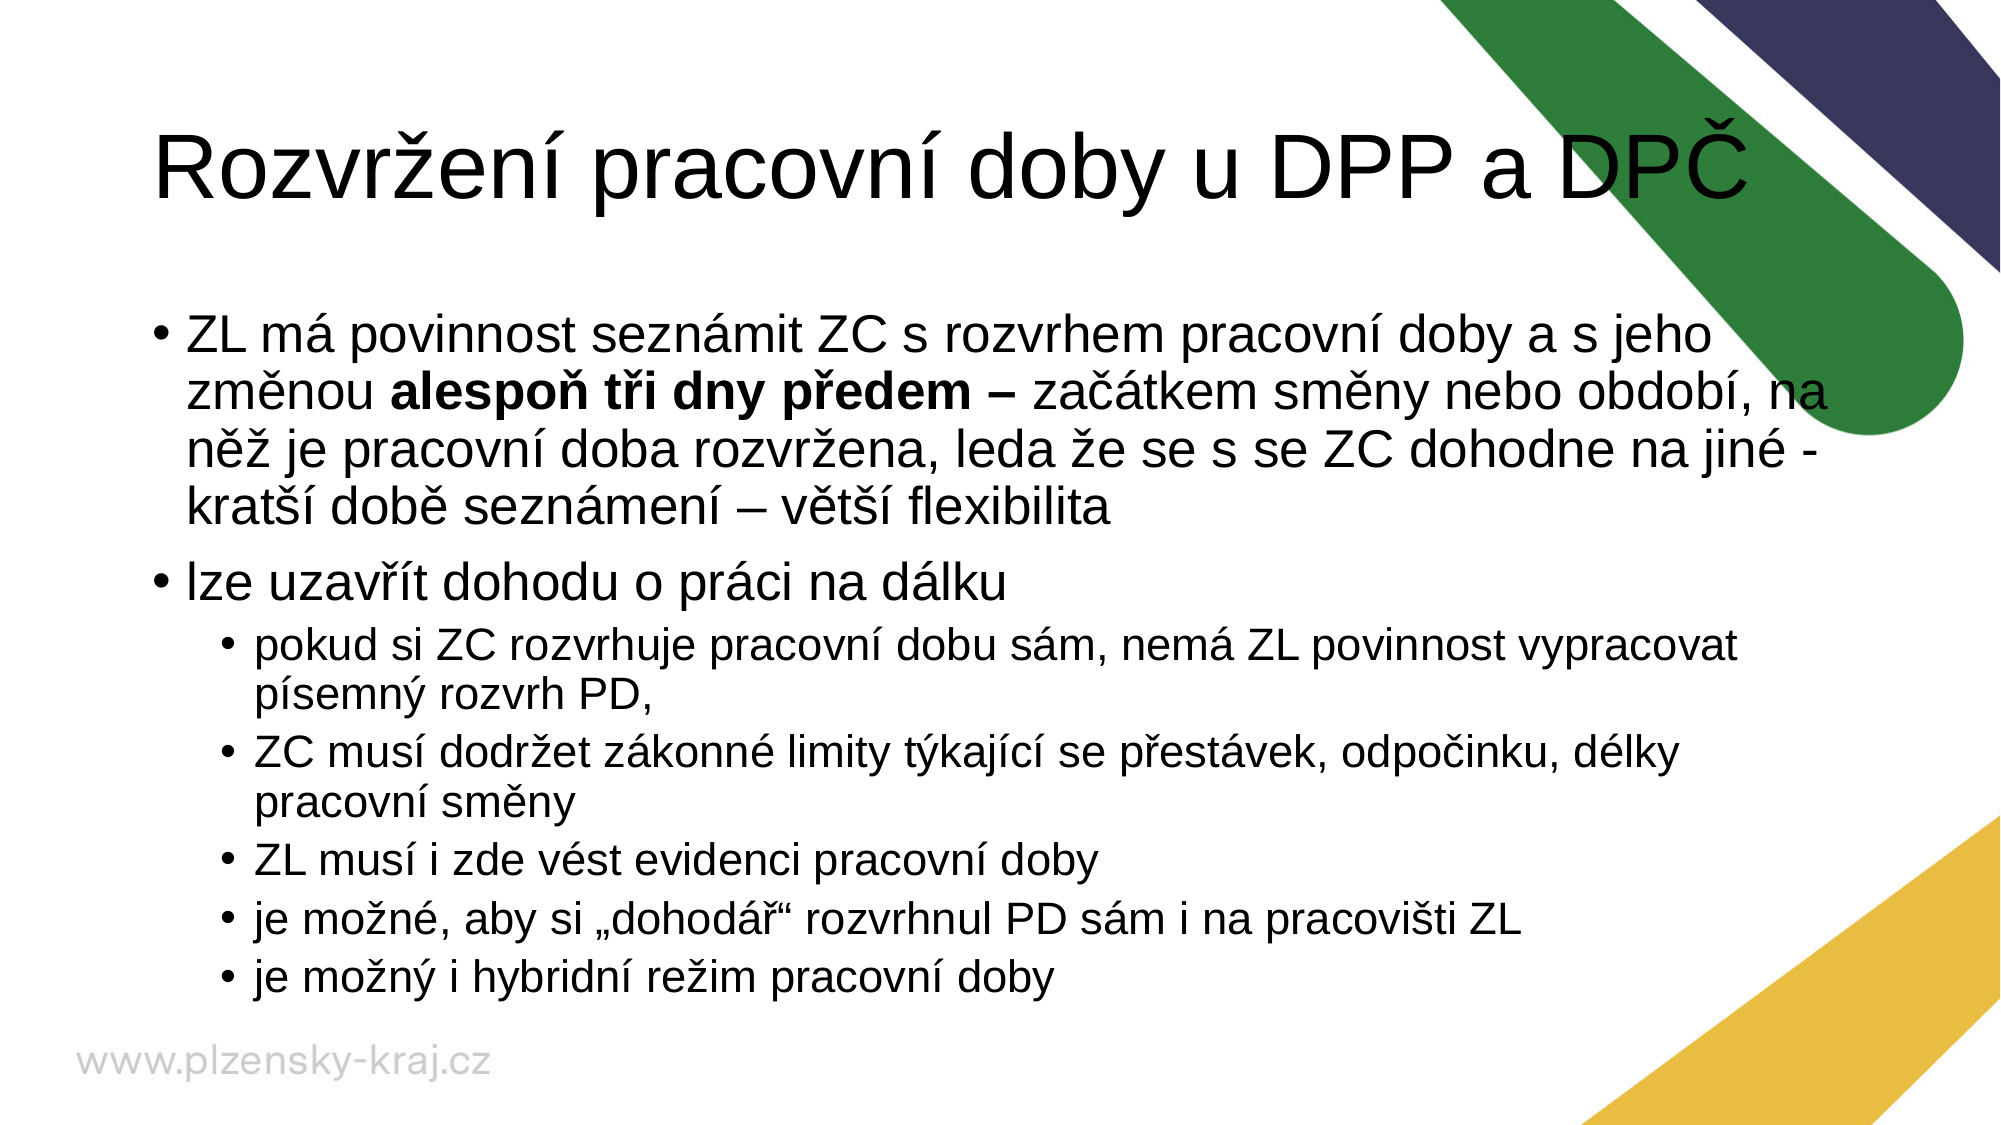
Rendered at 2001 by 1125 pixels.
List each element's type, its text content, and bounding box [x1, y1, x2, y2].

picture [0, 0, 2001, 1125]
list ZL má povinnost seznámit ZC s rozvrhem pracovní doby a s jeho změnou alespoň tři dny předem – začátkem směny nebo období, na něž je pracovní doba rozvržena, leda že se s se ZC dohodne na jiné - kratší době seznámení – větší flexibilita lze uzavřít dohodu o práci na dálku pokud si ZC rozvrhuje pracovní dobu sám, nemá ZL povinnost vypracovat písemný rozvrh PD, ZC musí dodržet zákonné limity týkající se přestávek, odpočinku, délky pracovní směny ZL musí i zde vést evidenci pracovní doby je možné, aby si „dohodář“ rozvrhnul PD sám i na pracovišti ZL je možný i hybridní režim pracovní doby [137, 299, 1863, 1014]
title Rozvržení pracovní doby u DPP a DPČ [137, 59, 1863, 278]
